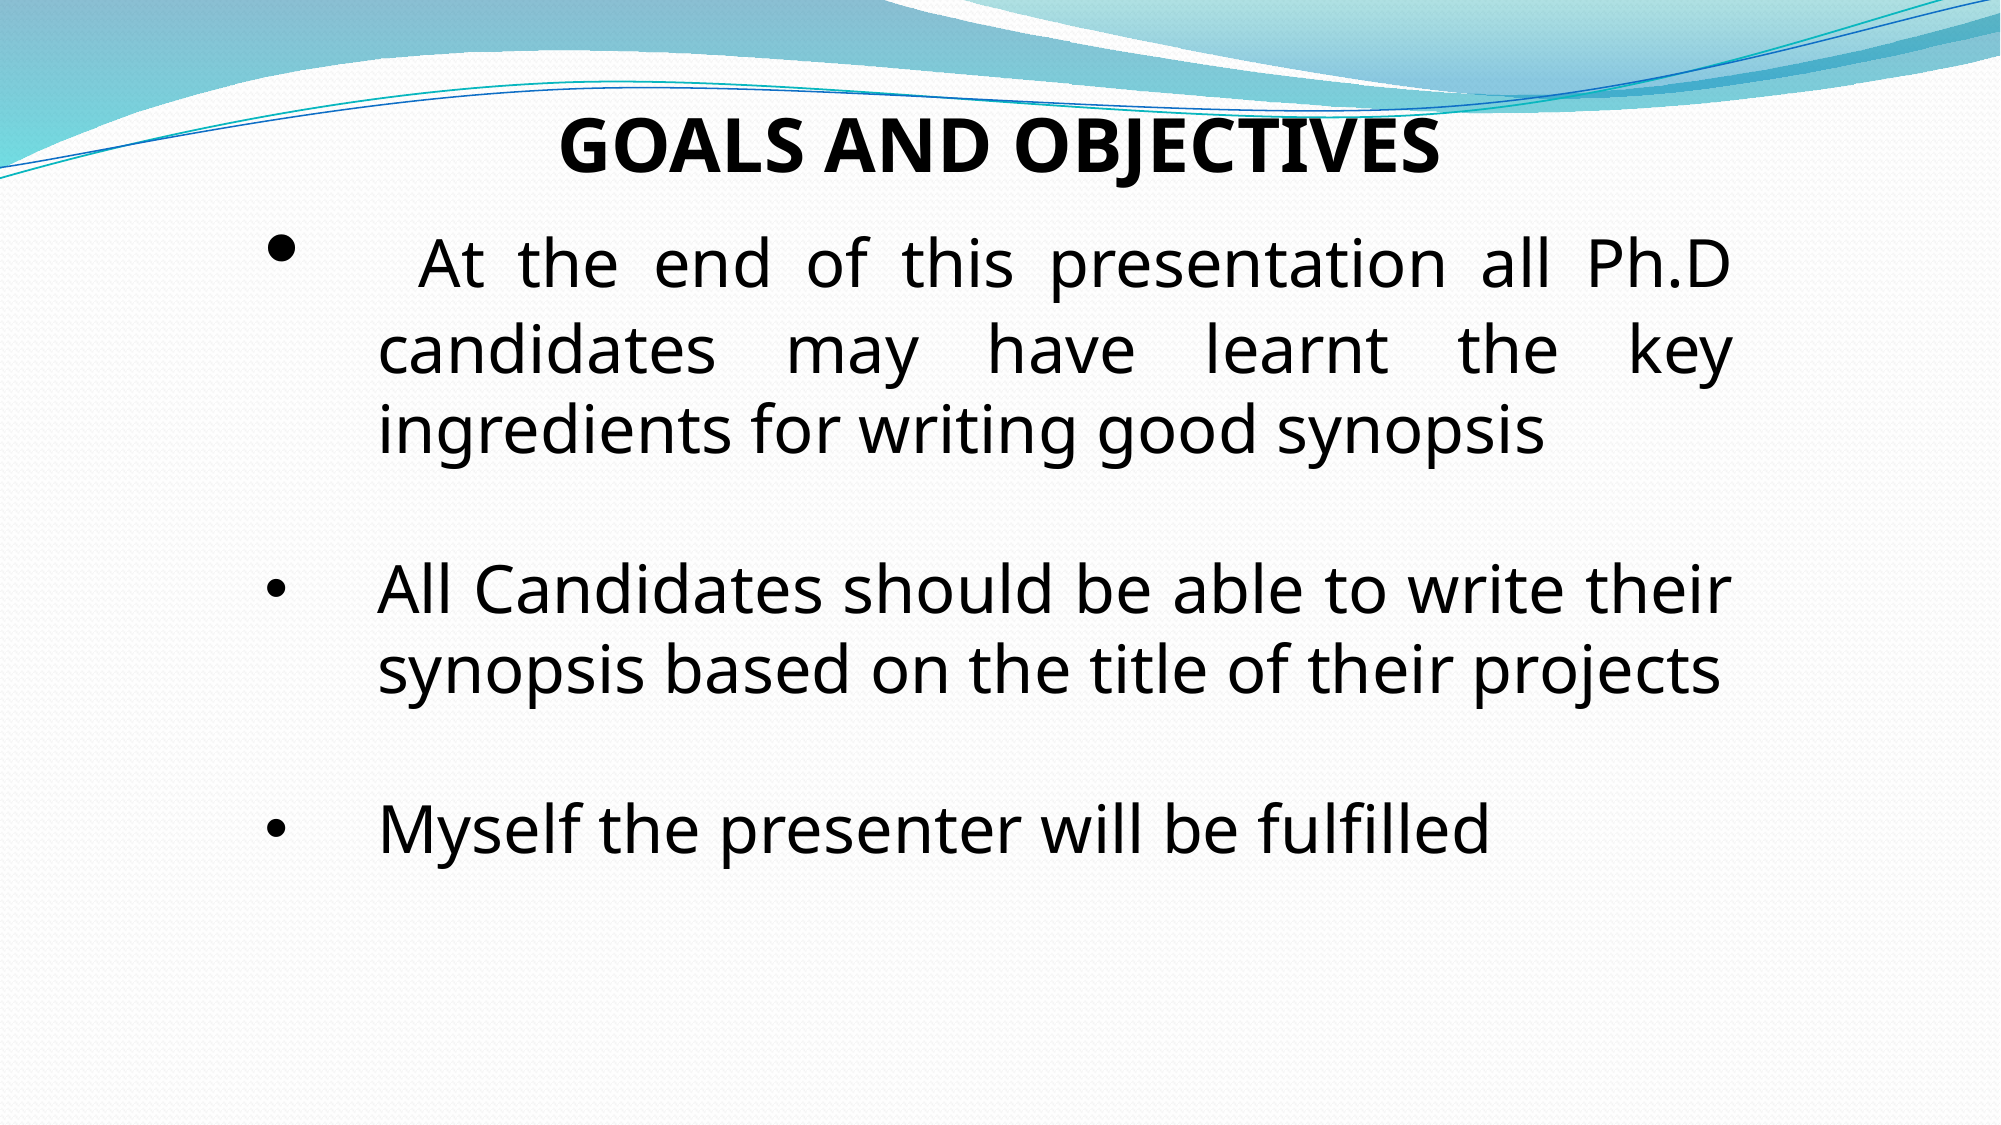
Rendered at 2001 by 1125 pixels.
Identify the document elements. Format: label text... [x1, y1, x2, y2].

text_box GOALS AND OBJECTIVES At the end of this presentation all Ph.D candidates may have learnt the key ingredients for writing good synopsis All Candidates should be able to write their synopsis based on the title of their projects Myself the presenter will be fulfilled [249, 0, 1750, 875]
